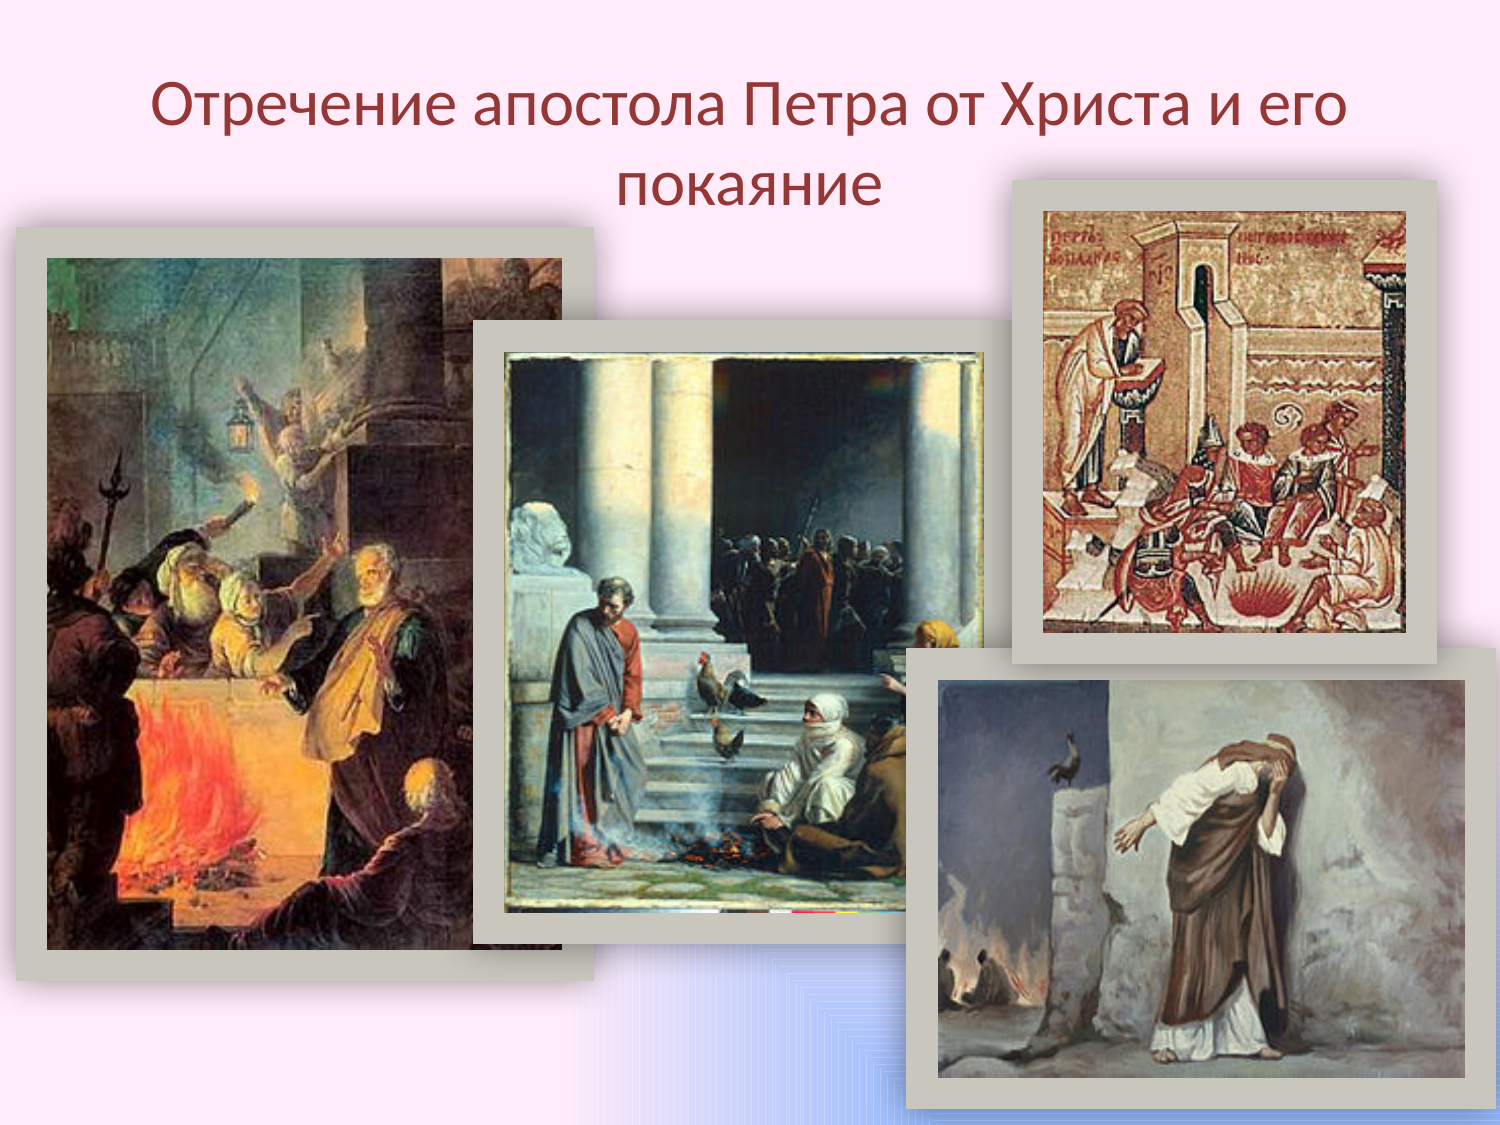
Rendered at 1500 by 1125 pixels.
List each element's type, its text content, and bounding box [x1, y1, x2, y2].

picture [46, 257, 1466, 1079]
picture [1042, 210, 1407, 633]
title Отречение апостола Петра от Христа и его покаяние [75, 45, 1425, 233]
